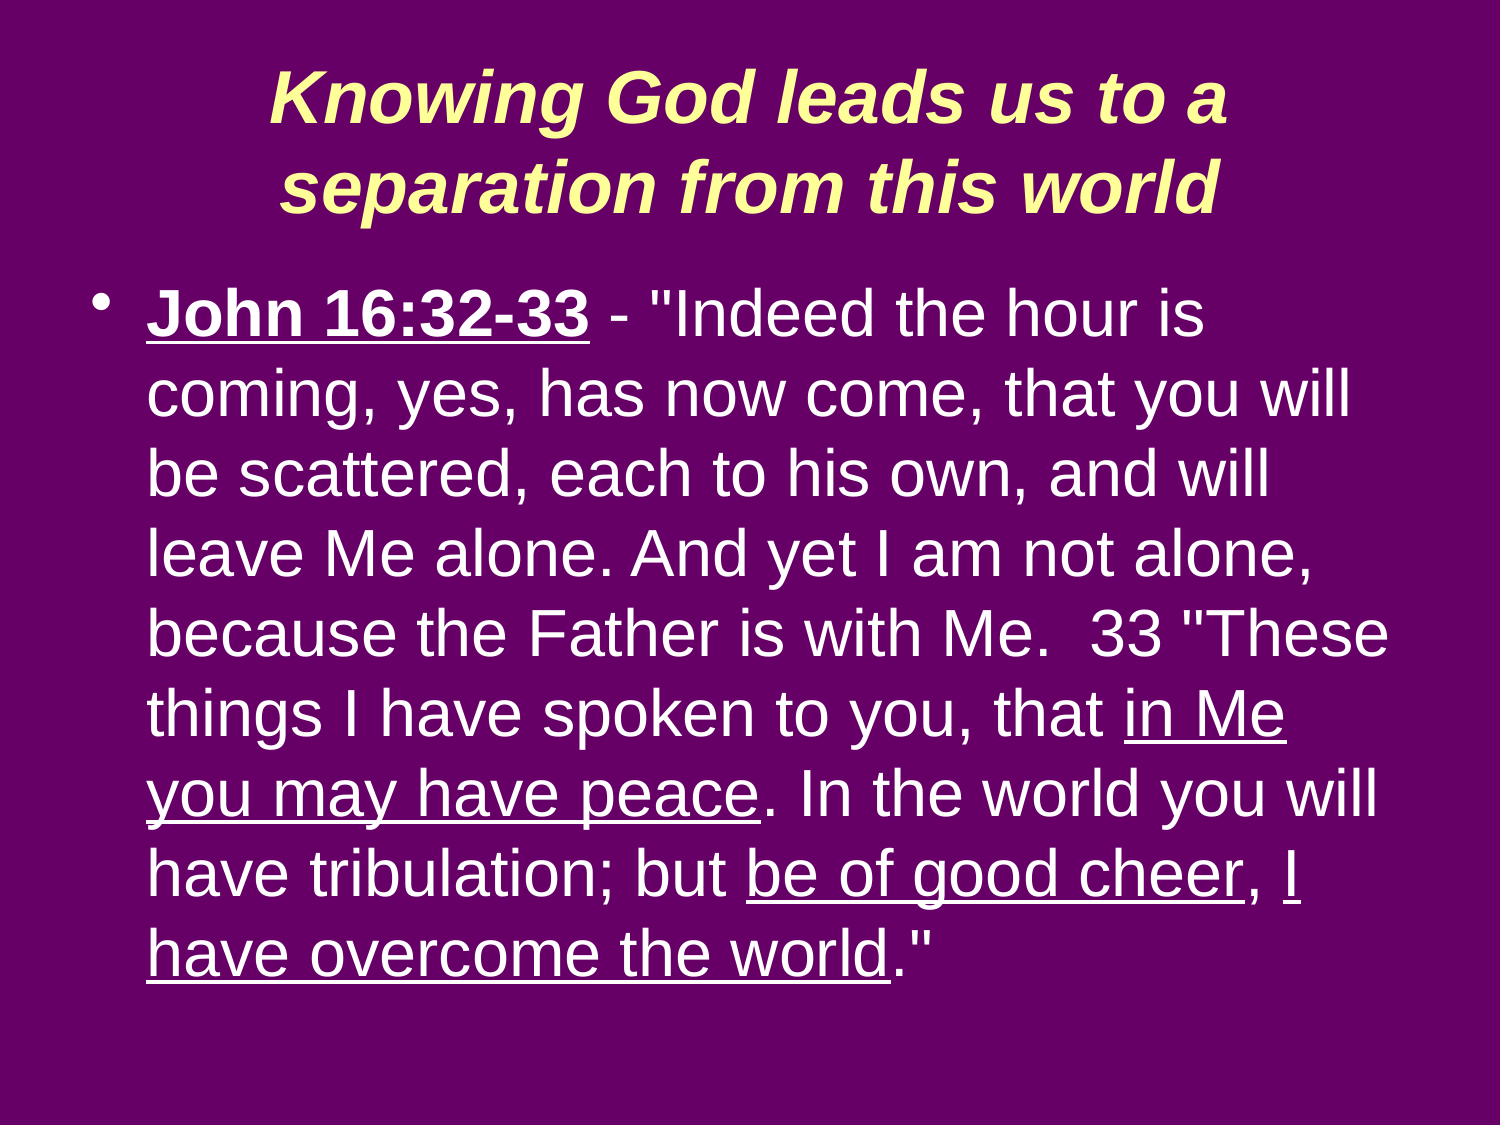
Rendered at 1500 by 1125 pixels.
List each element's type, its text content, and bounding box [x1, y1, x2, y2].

list John 16:32-33 - "Indeed the hour is coming, yes, has now come, that you will be scattered, each to his own, and will leave Me alone. And yet I am not alone, because the Father is with Me. 33 "These things I have spoken to you, that in Me you may have peace. In the world you will have tribulation; but be of good cheer, I have overcome the world." [75, 262, 1425, 1005]
title Knowing God leads us to a separation from this world [75, 45, 1425, 233]
